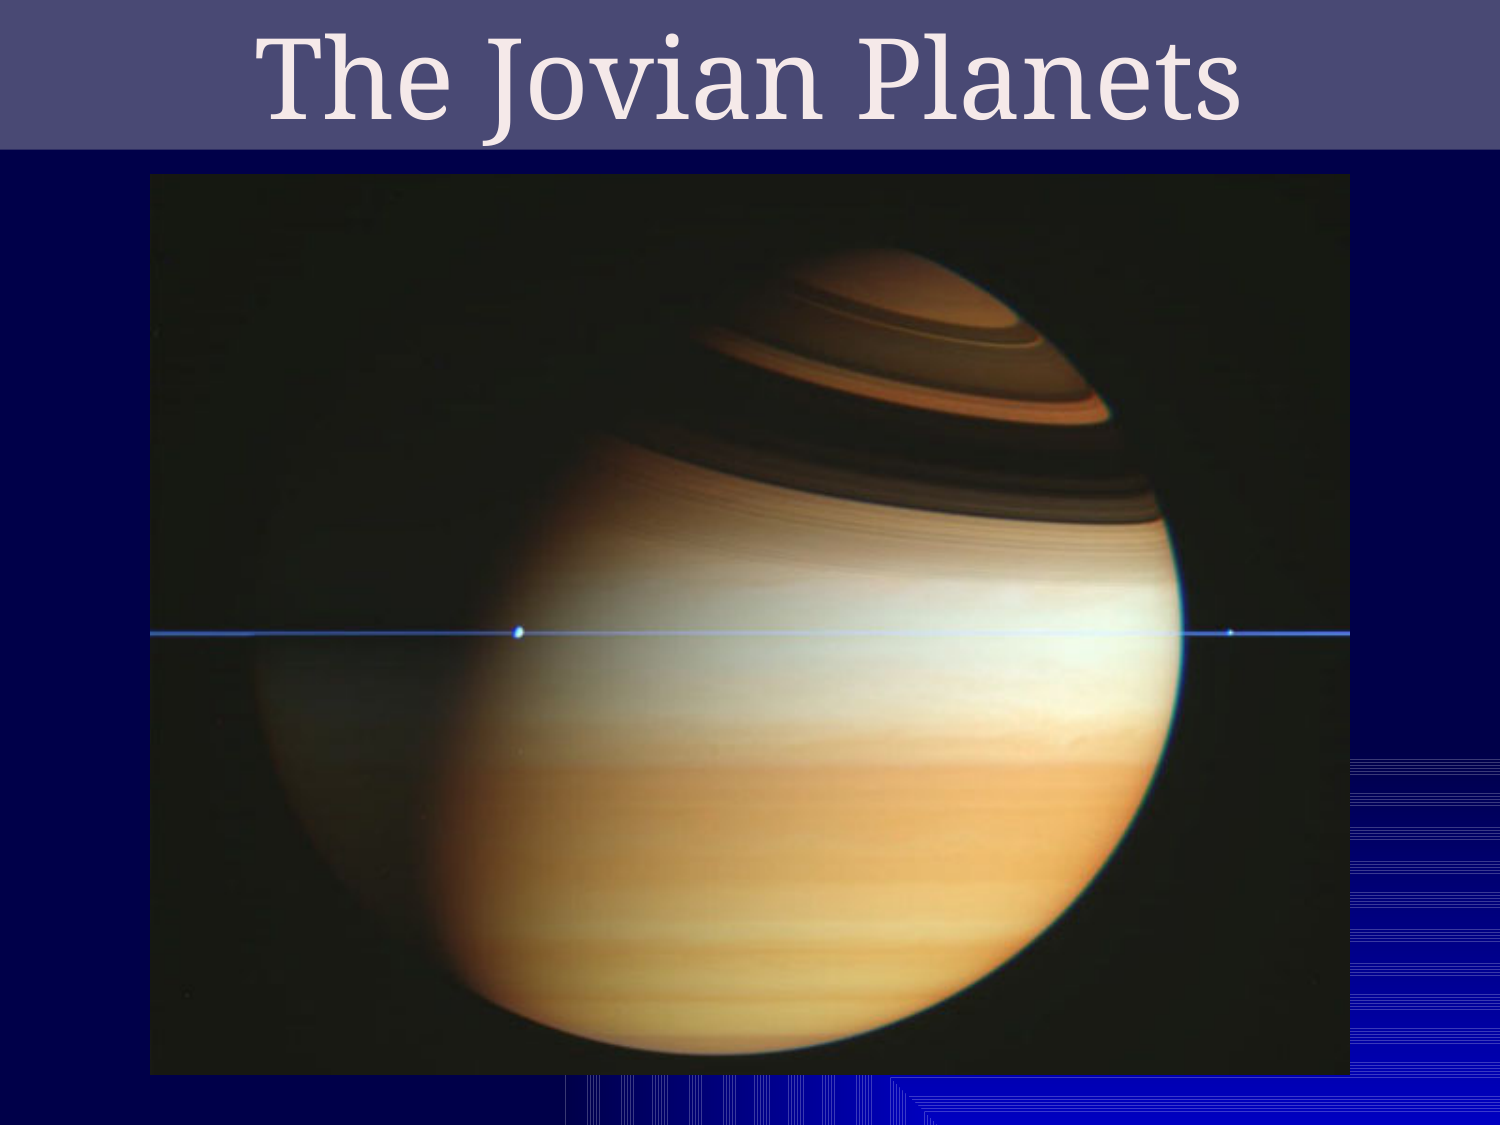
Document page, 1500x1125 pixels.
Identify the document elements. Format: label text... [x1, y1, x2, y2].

text_box The Jovian Planets [0, 0, 1500, 150]
picture [149, 174, 1351, 1076]
